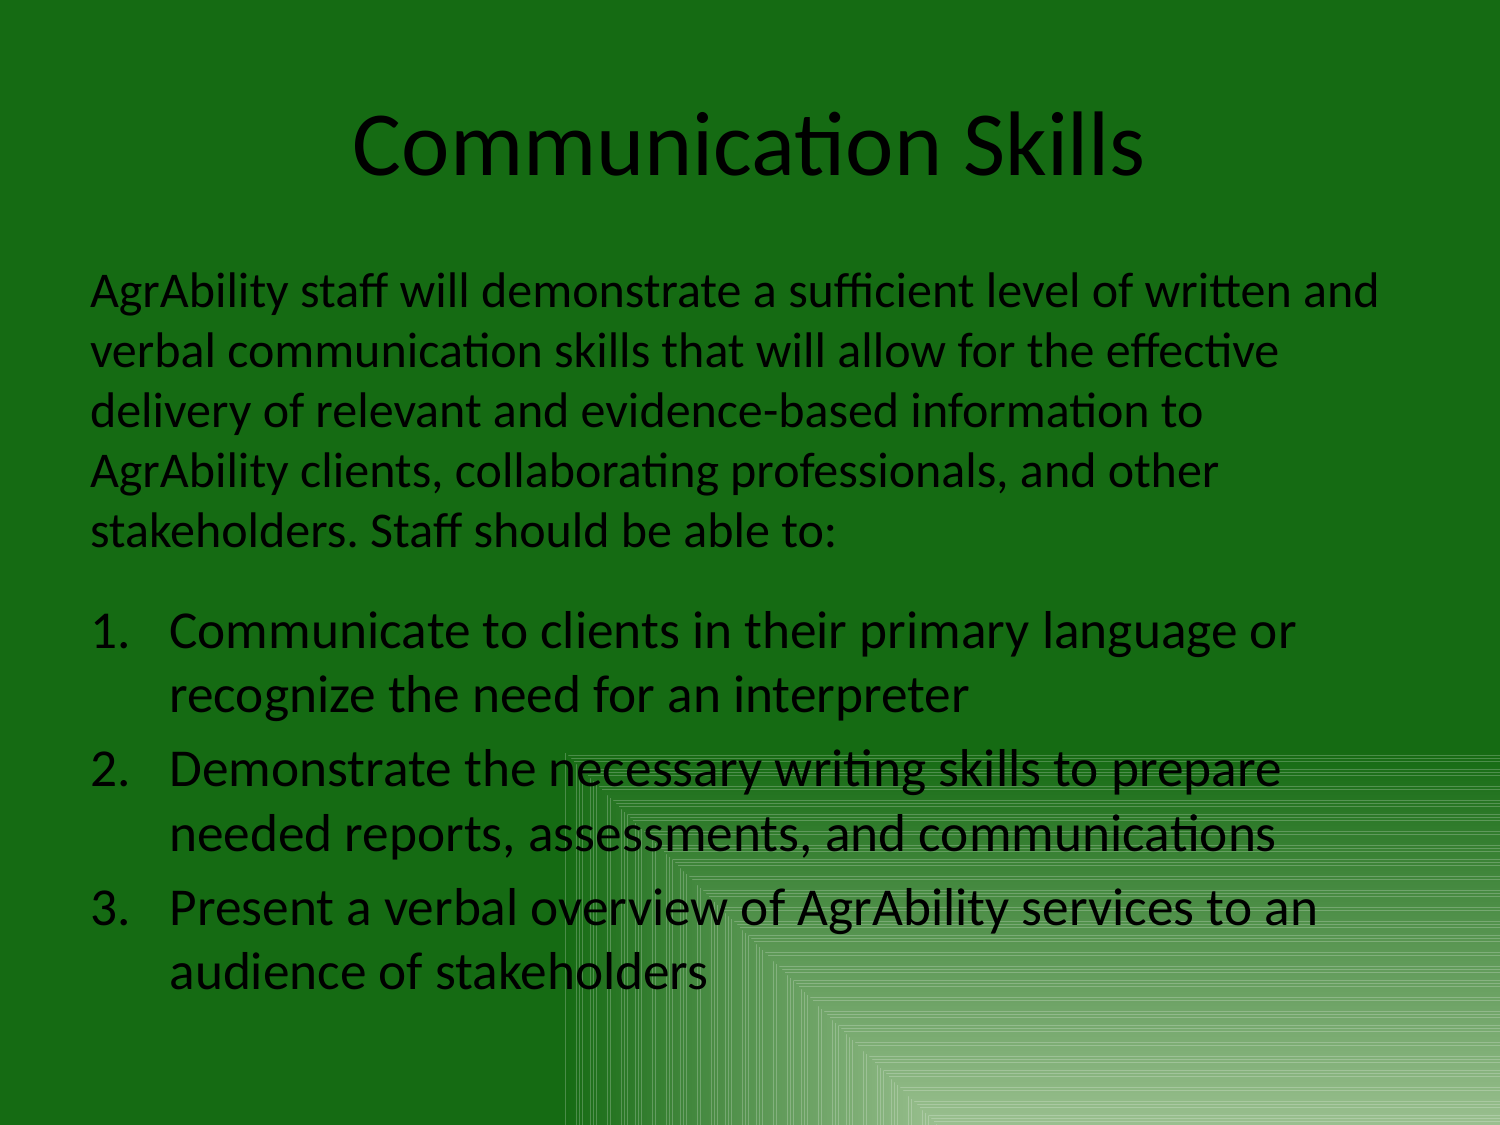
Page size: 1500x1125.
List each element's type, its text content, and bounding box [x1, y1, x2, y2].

text_box Communicate to clients in their primary language or recognize the need for an interpreter Demonstrate the necessary writing skills to prepare needed reports, assessments, and communications Present a verbal overview of AgrAbility services to an audience of stakeholders [74, 587, 1425, 1018]
list AgrAbility staff will demonstrate a sufficient level of written and verbal communication skills that will allow for the effective delivery of relevant and evidence-based information to AgrAbility clients, collaborating professionals, and other stakeholders. Staff should be able to: [75, 249, 1425, 587]
title Communication Skills [75, 45, 1425, 233]
